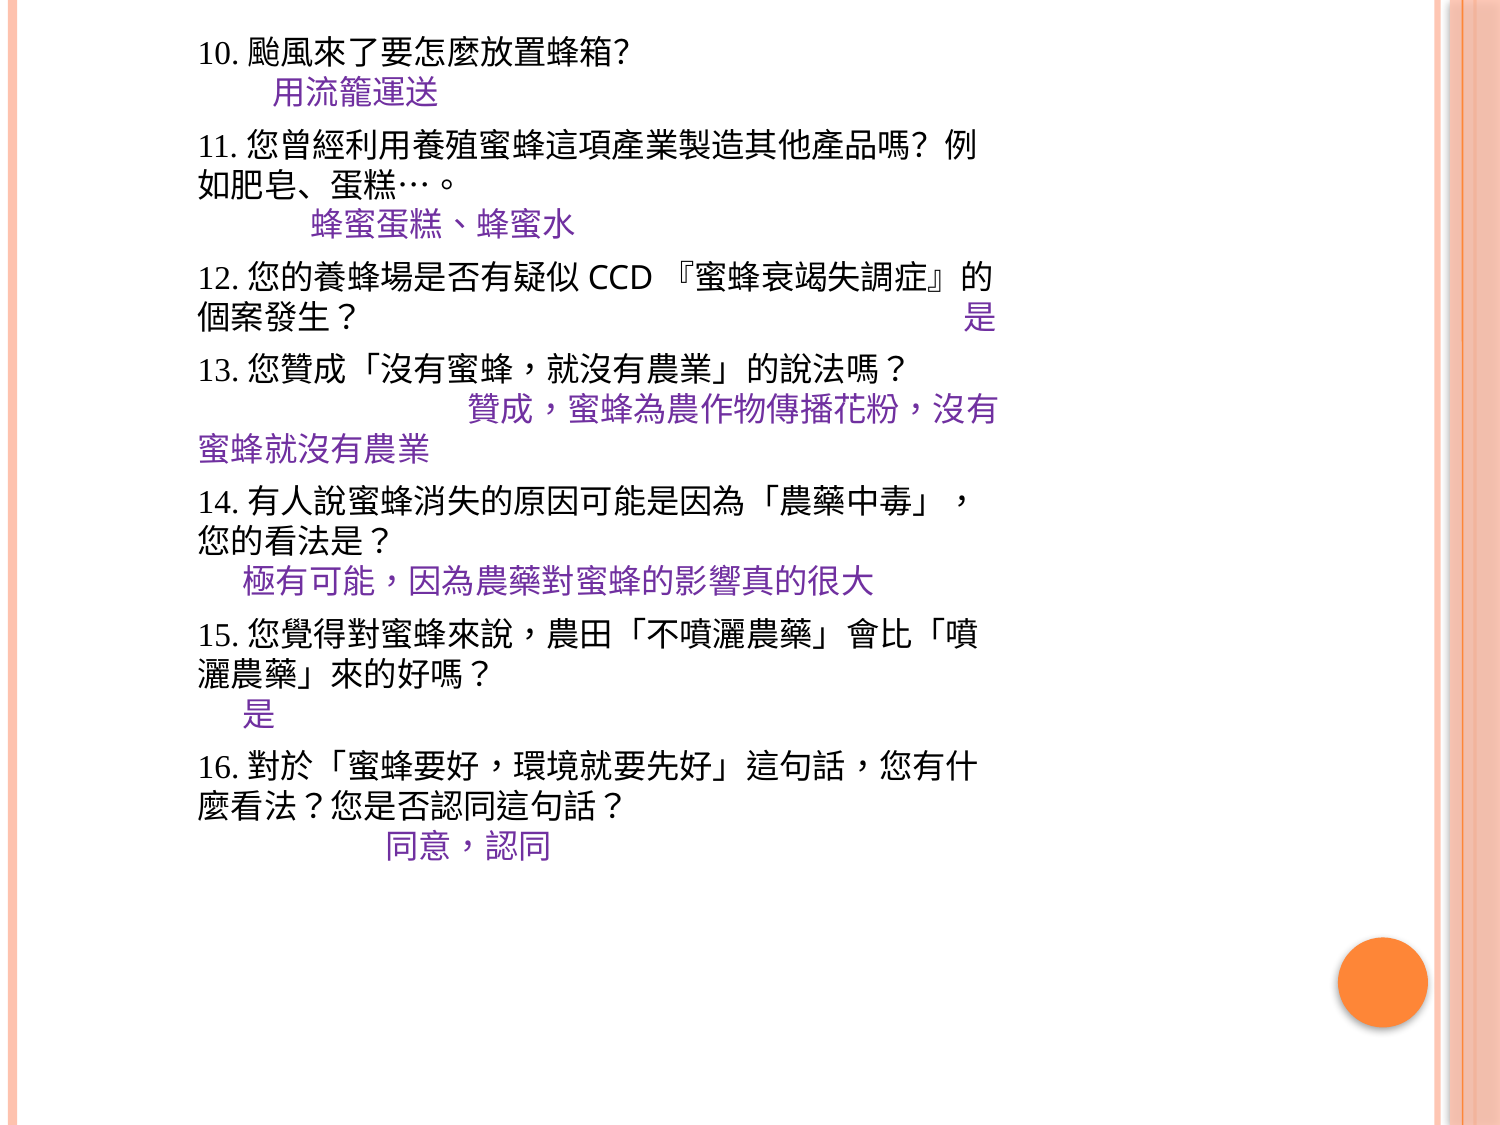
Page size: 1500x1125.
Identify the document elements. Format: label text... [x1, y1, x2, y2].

text_box 10.颱風來了要怎麼放置蜂箱？ 用流籠運送 11.您曾經利用養殖蜜蜂這項產業製造其他產品嗎？例如肥皂、蛋糕…。 蜂蜜蛋糕、蜂蜜水 12.您的養蜂場是否有疑似CCD『蜜蜂衰竭失調症』的個案發生？ 是 13.您贊成「沒有蜜蜂，就沒有農業」的說法嗎？ 贊成，蜜蜂為農作物傳播花粉，沒有蜜蜂就沒有農業 14.有人說蜜蜂消失的原因可能是因為「農藥中毒」，您的看法是？ 極有可能，因為農藥對蜜蜂的影響真的很大 15.您覺得對蜜蜂來說，農田「不噴灑農藥」會比「噴灑農藥」來的好嗎？ 是 16.對於「蜜蜂要好，環境就要先好」這句話，您有什麼看法？您是否認同這句話？ 同意，認同 [32, 24, 1026, 873]
